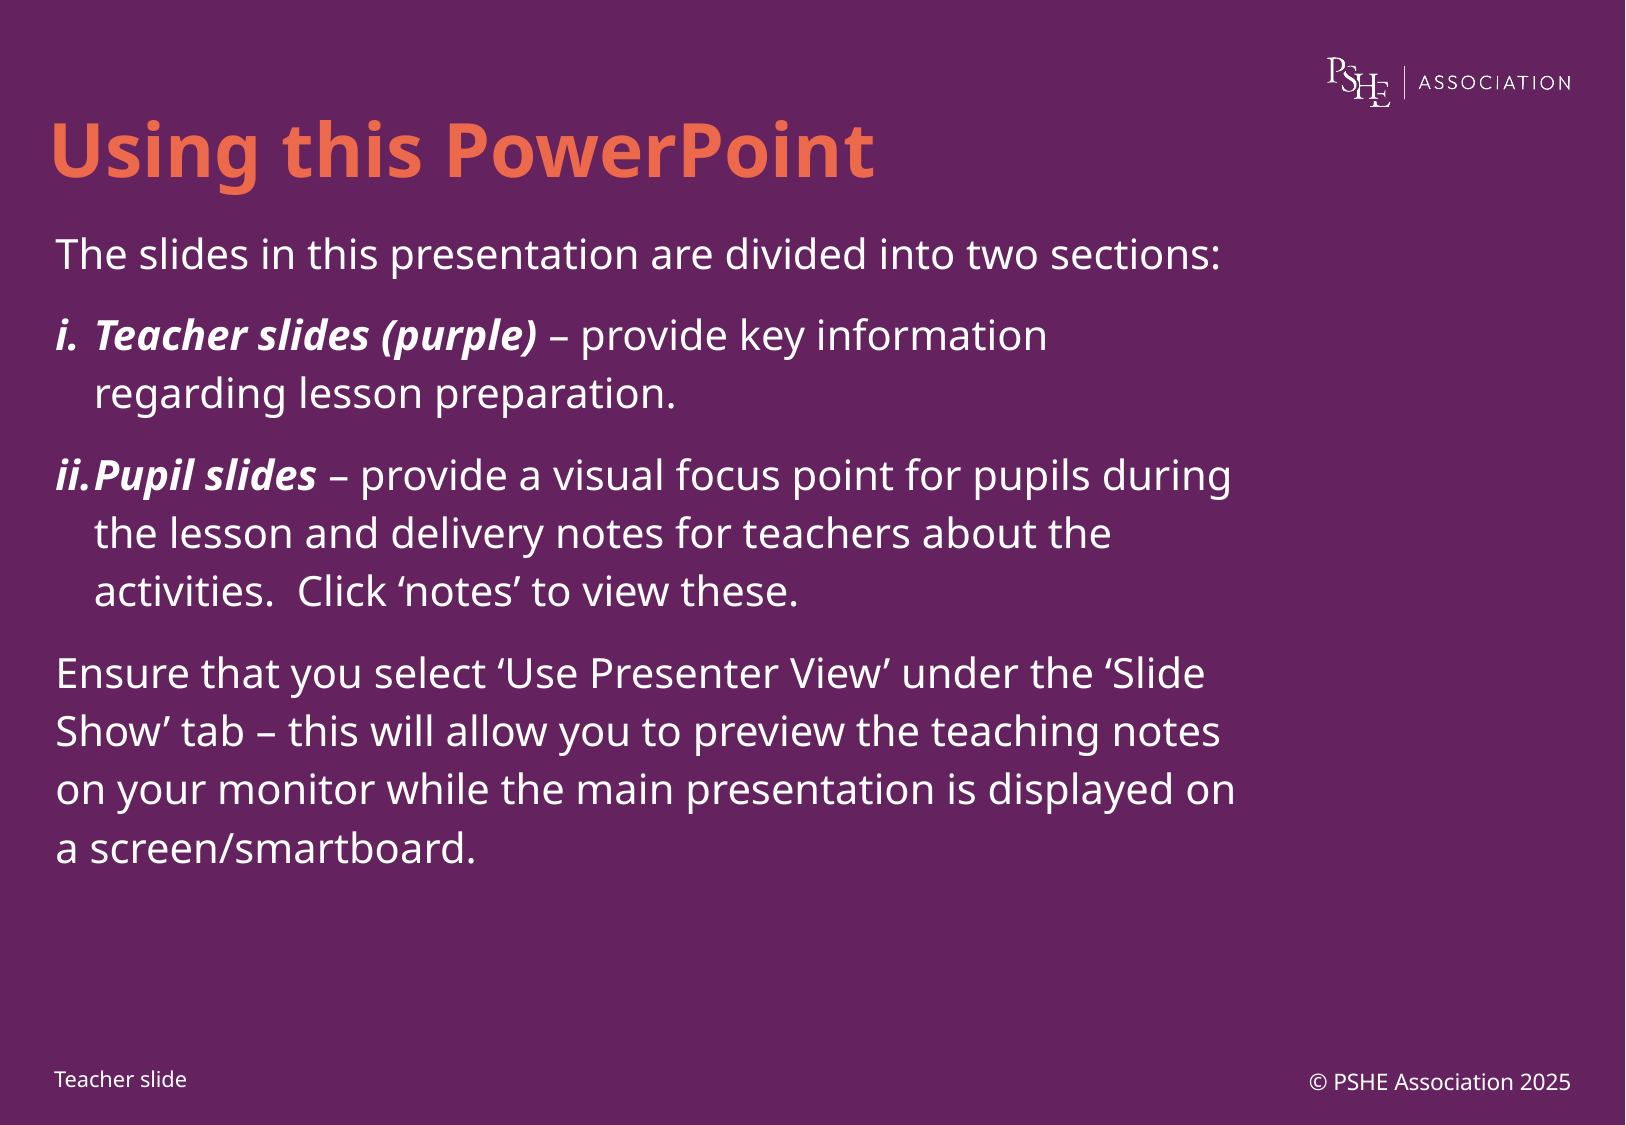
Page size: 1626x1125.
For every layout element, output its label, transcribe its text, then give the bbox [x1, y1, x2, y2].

list The slides in this presentation are divided into two sections: Teacher slides (purple) – provide key information regarding lesson preparation. Pupil slides – provide a visual focus point for pupils during the lesson and delivery notes for teachers about the activities. Click ‘notes’ to view these. Ensure that you select ‘Use Presenter View’ under the ‘Slide Show’ tab – this will allow you to preview the teaching notes on your monitor while the main presentation is displayed on a screen/smartboard. [40, 211, 1253, 961]
title Using this PowerPoint [33, 96, 1264, 211]
slide_number © PSHE Association 2025 [1220, 1051, 1586, 1112]
picture [1327, 57, 1570, 107]
